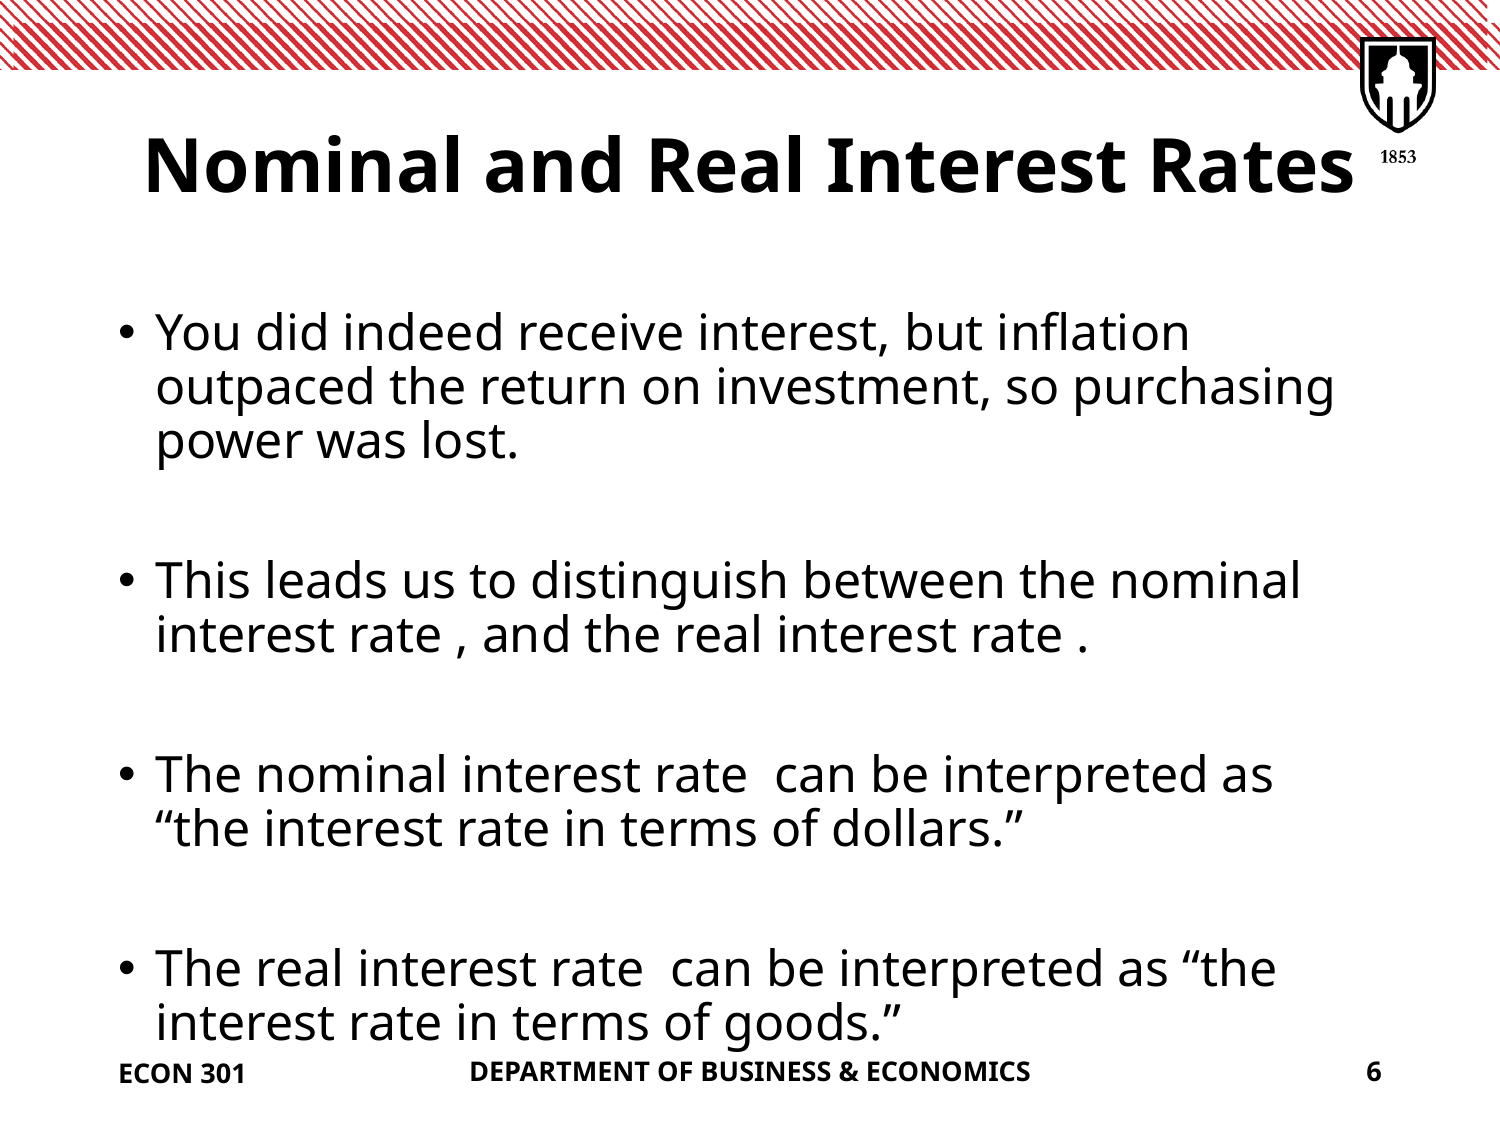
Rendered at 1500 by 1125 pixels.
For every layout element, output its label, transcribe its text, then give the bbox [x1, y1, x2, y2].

picture [0, 0, 1500, 163]
footer DEPARTMENT OF BUSINESS & ECONOMICS [277, 1042, 1059, 1103]
title Nominal and Real Interest Rates [103, 59, 1397, 278]
slide_number 6 [1059, 1042, 1397, 1103]
slide_number ECON 301 [103, 1042, 277, 1103]
